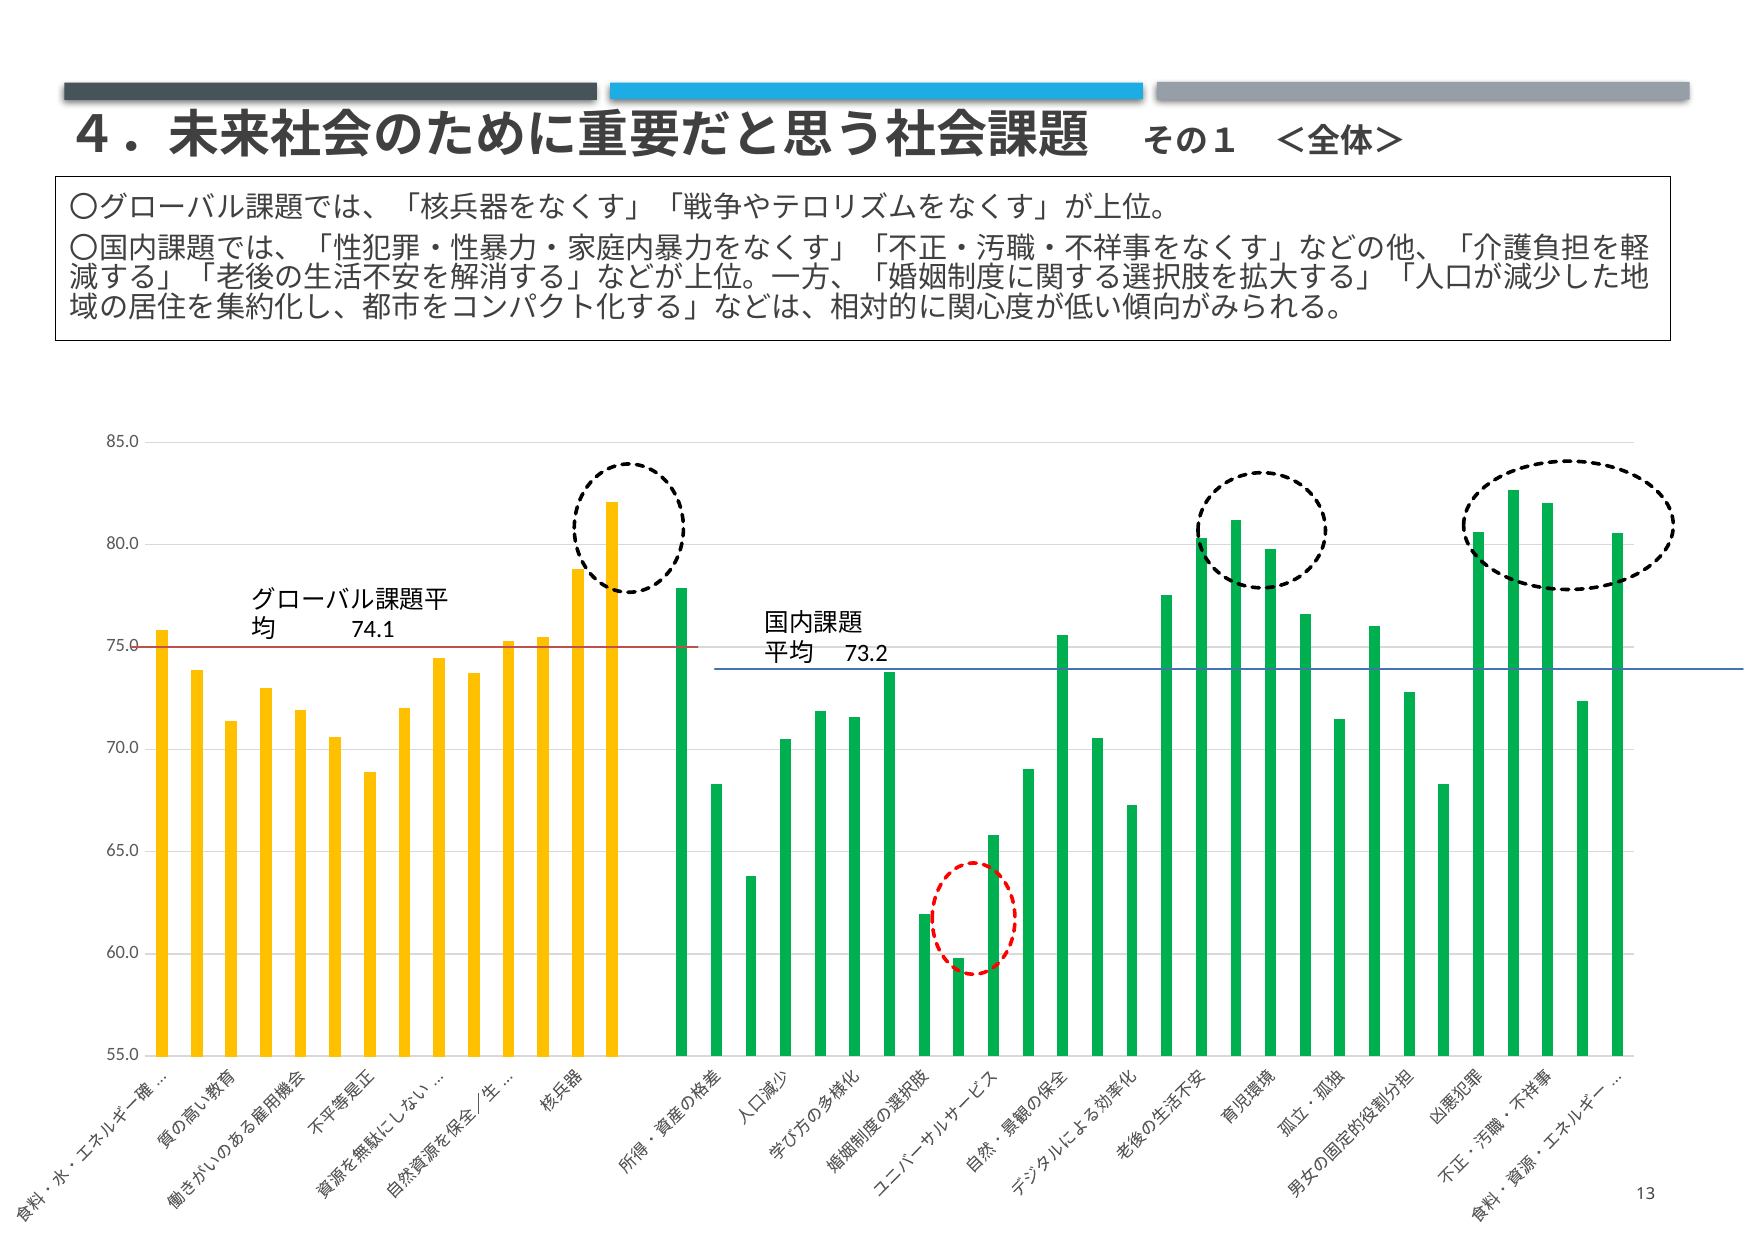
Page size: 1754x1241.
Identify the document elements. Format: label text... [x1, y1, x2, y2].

title ４．未来社会のために重要だと思う社会課題 その１ ＜全体＞ [51, 82, 1638, 171]
chart [7, 375, 1754, 1241]
list 〇グローバル課題では、「核兵器をなくす」「戦争やテロリズムをなくす」が上位。 〇国内課題では、「性犯罪・性暴力・家庭内暴力をなくす」「不正・汚職・不祥事をなくす」などの他、「介護負担を軽減する」「老後の生活不安を解消する」などが上位。一方、「婚姻制度に関する選択肢を拡大する」「人口が減少した地域の居住を集約化し、都市をコンパクト化する」などは、相対的に関心度が低い傾向がみられる。 [55, 176, 1671, 341]
